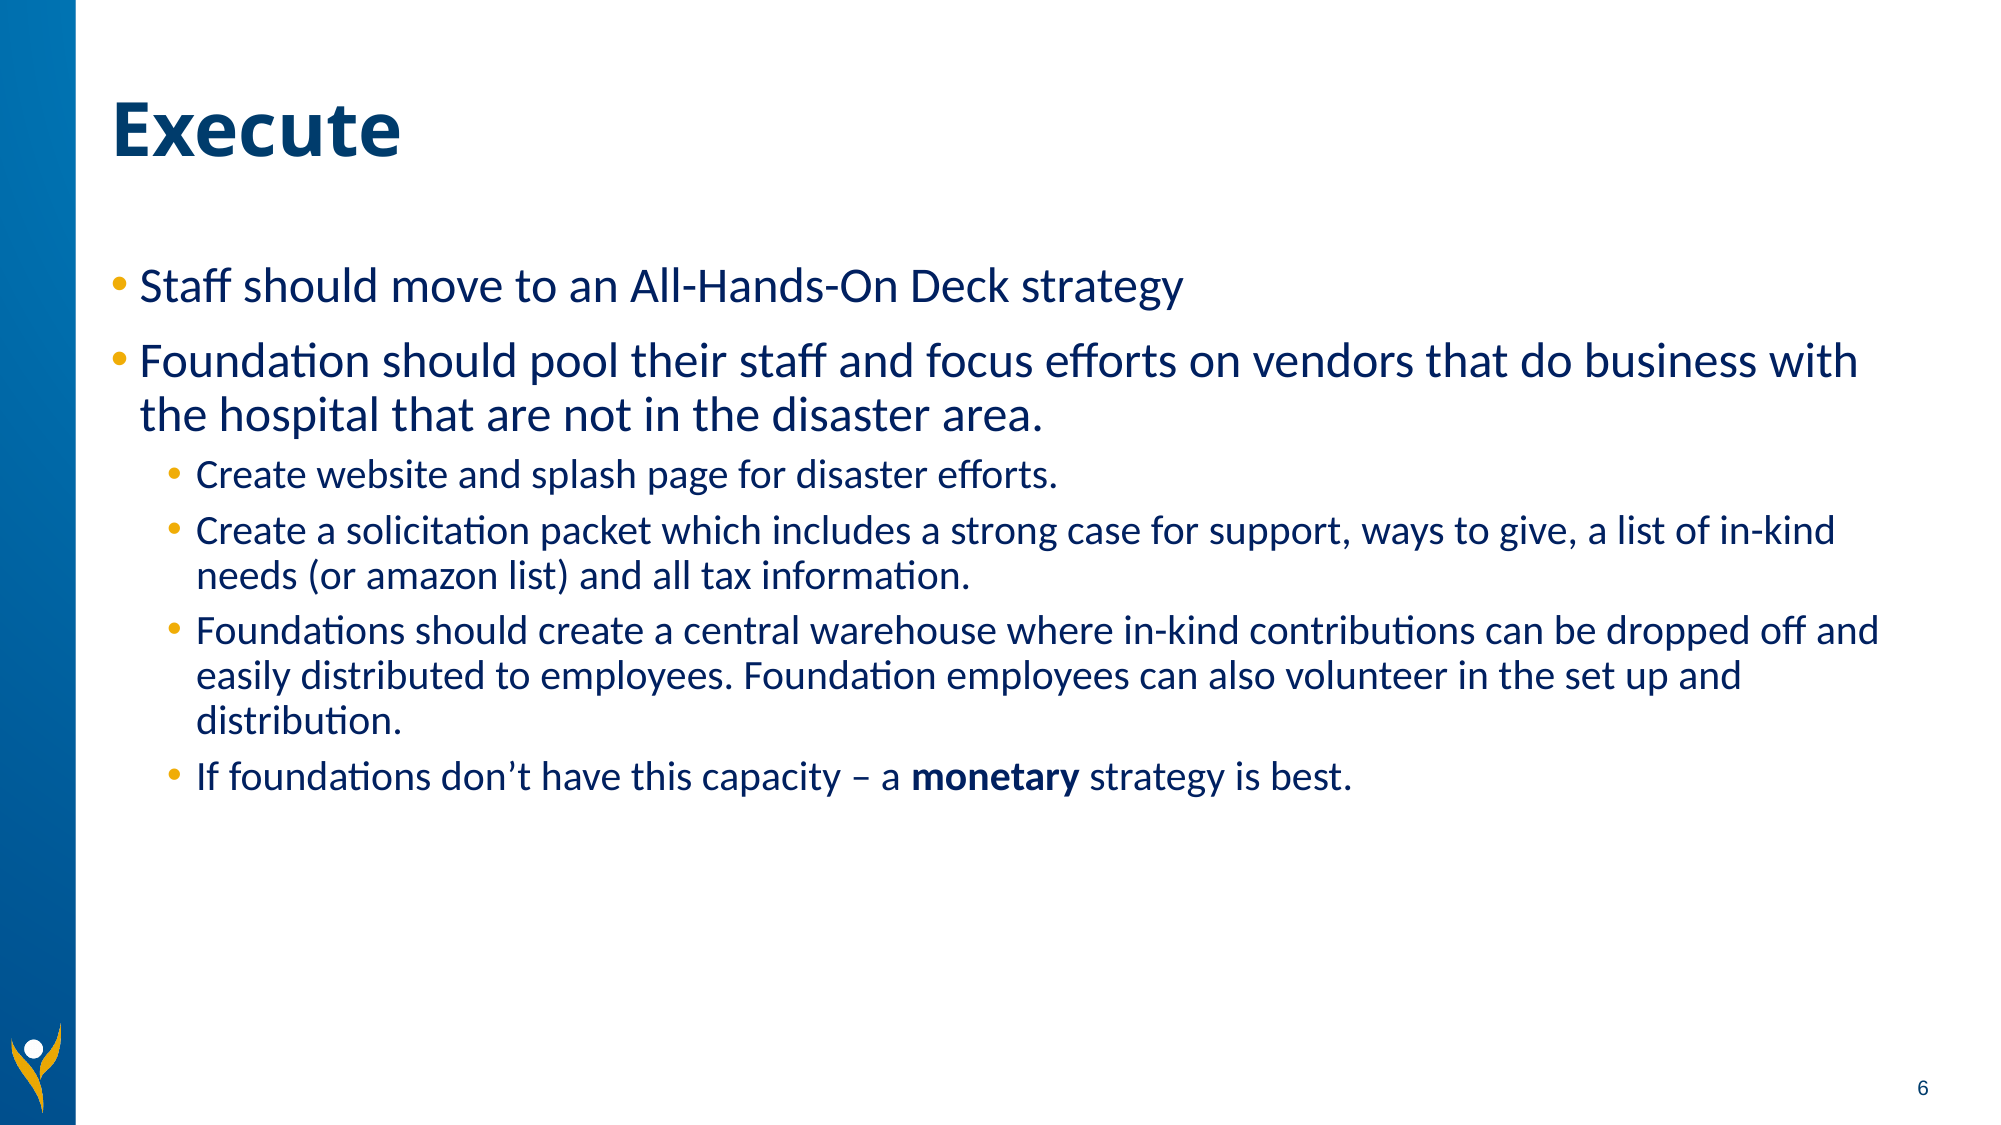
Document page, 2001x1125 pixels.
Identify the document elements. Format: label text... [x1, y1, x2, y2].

title Execute [95, 76, 1944, 188]
picture [0, 0, 2001, 1125]
list Staff should move to an All-Hands-On Deck strategy Foundation should pool their staff and focus efforts on vendors that do business with the hospital that are not in the disaster area. Create website and splash page for disaster efforts. Create a solicitation packet which includes a strong case for support, ways to give, a list of in-kind needs (or amazon list) and all tax information. Foundations should create a central warehouse where in-kind contributions can be dropped off and easily distributed to employees. Foundation employees can also volunteer in the set up and distribution. If foundations don’t have this capacity – a monetary strategy is best. [95, 251, 1944, 1011]
slide_number 6 [1853, 1068, 1944, 1107]
